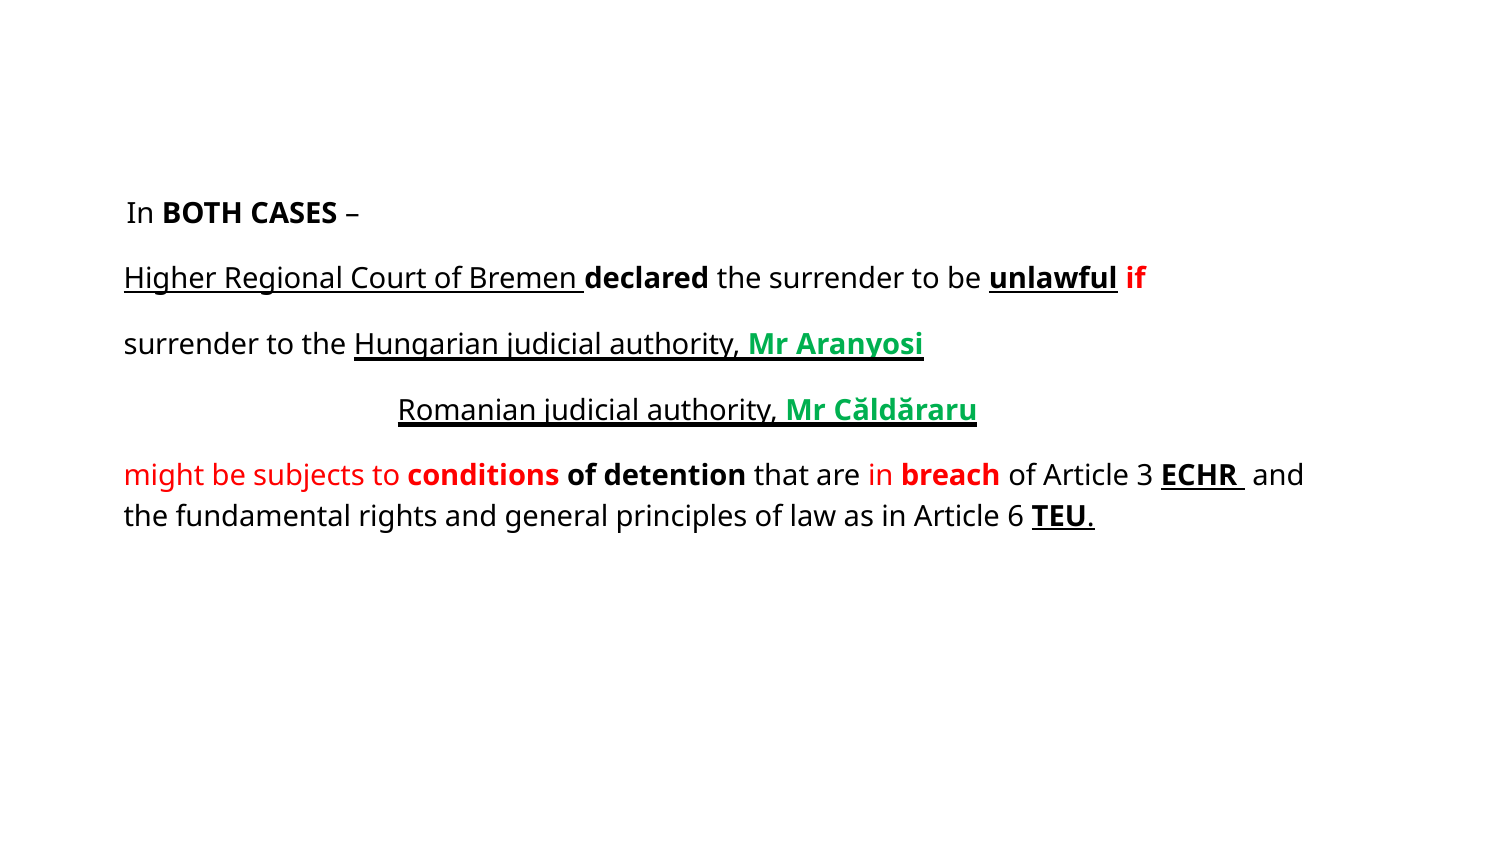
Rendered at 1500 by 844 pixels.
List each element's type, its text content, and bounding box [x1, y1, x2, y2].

text_box In BOTH CASES – Higher Regional Court of Bremen declared the surrender to be unlawful if surrender to the Hungarian judicial authority, Mr Aranyosi Romanian judicial authority, Mr Căldăraru might be subjects to conditions of detention that are in breach of Article 3 ECHR and the fundamental rights and general principles of law as in Article 6 TEU. [121, 191, 1349, 532]
